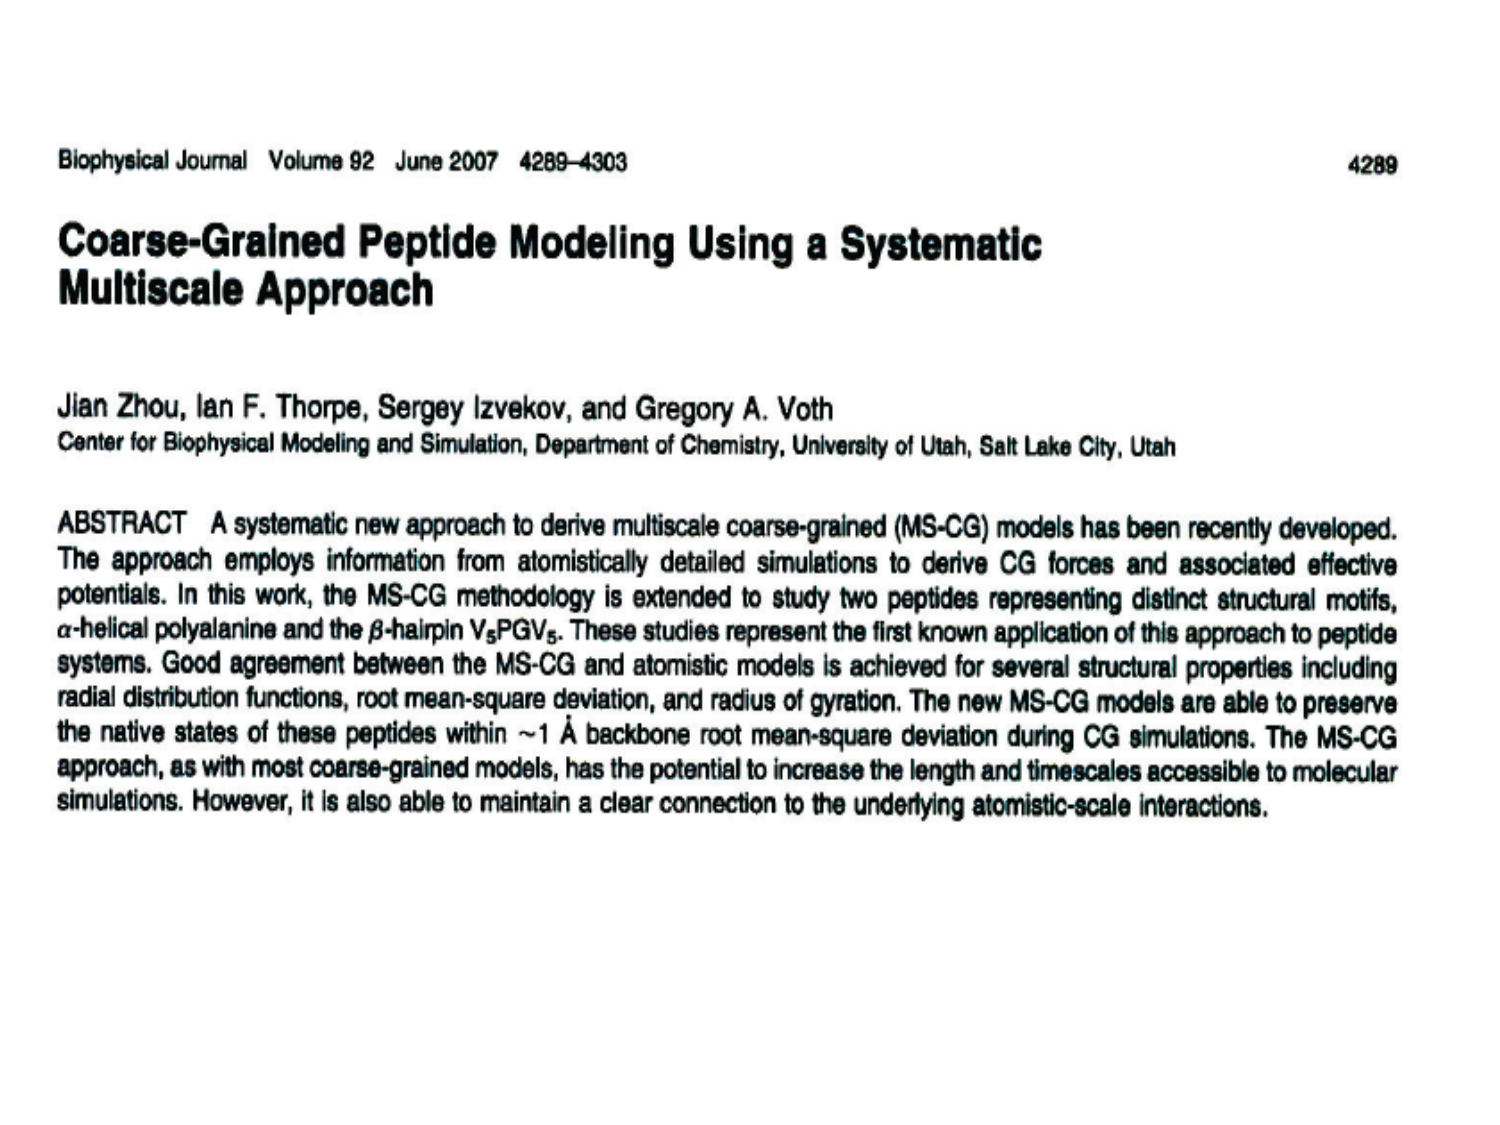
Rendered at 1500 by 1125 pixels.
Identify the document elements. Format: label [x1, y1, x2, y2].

picture [17, 89, 1477, 876]
